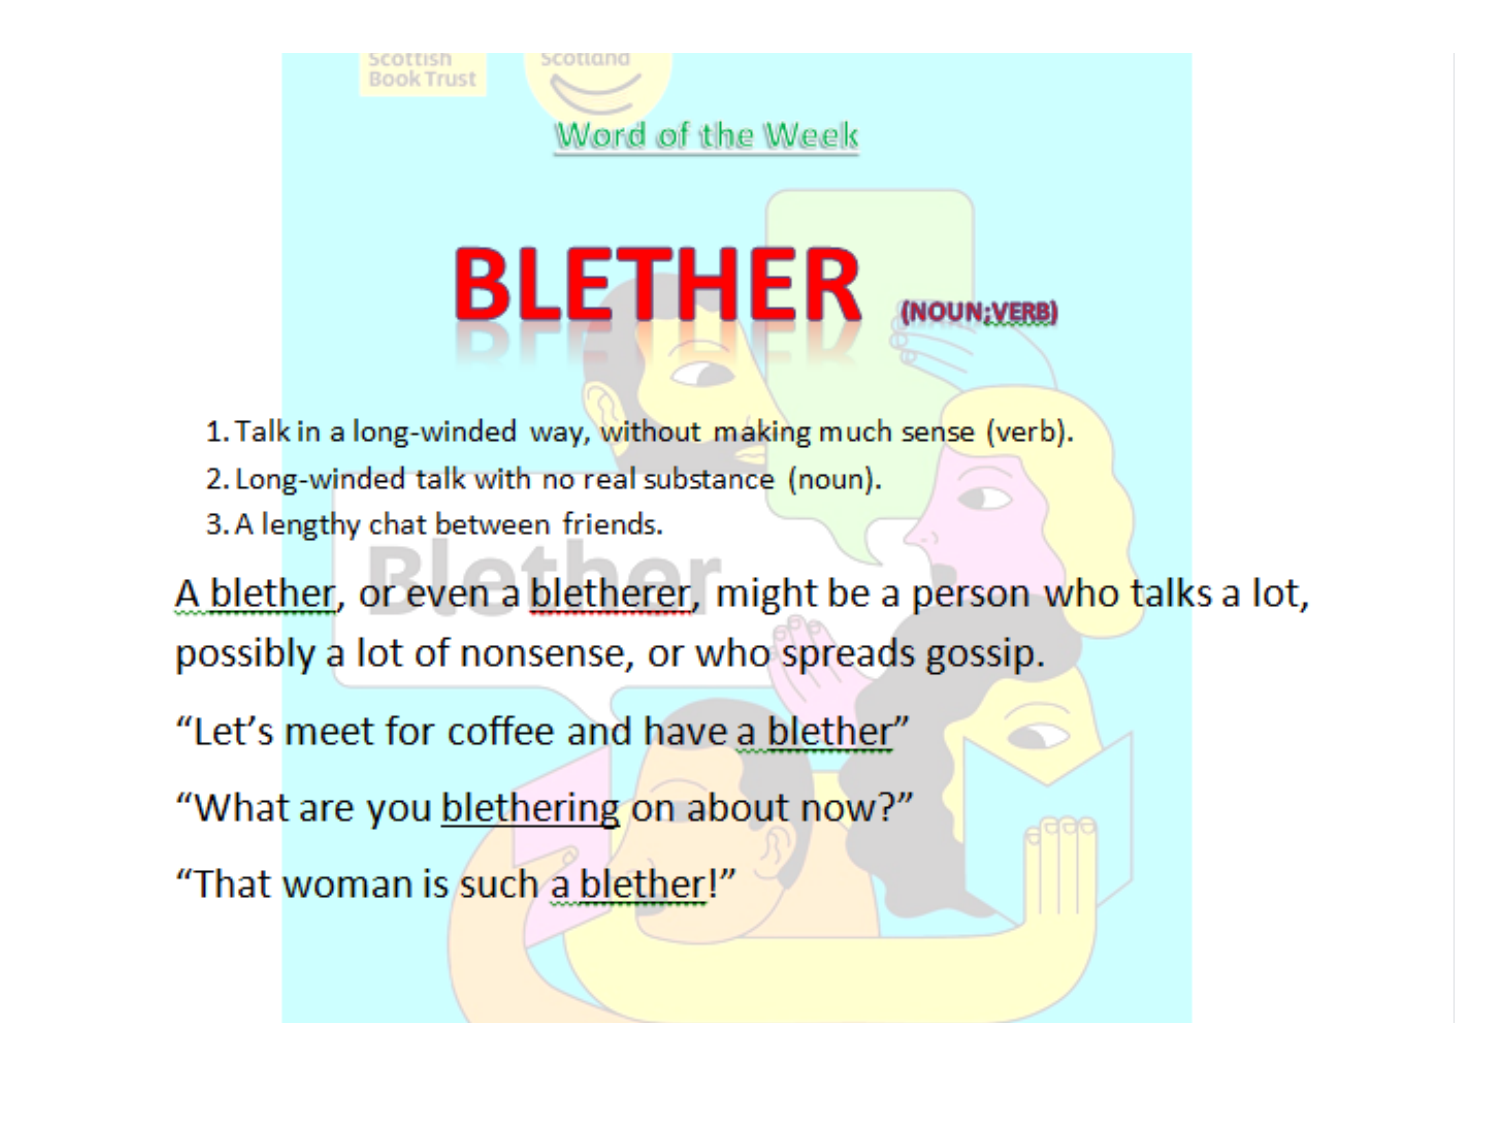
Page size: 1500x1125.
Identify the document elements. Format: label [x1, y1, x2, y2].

picture [64, 53, 1455, 1023]
